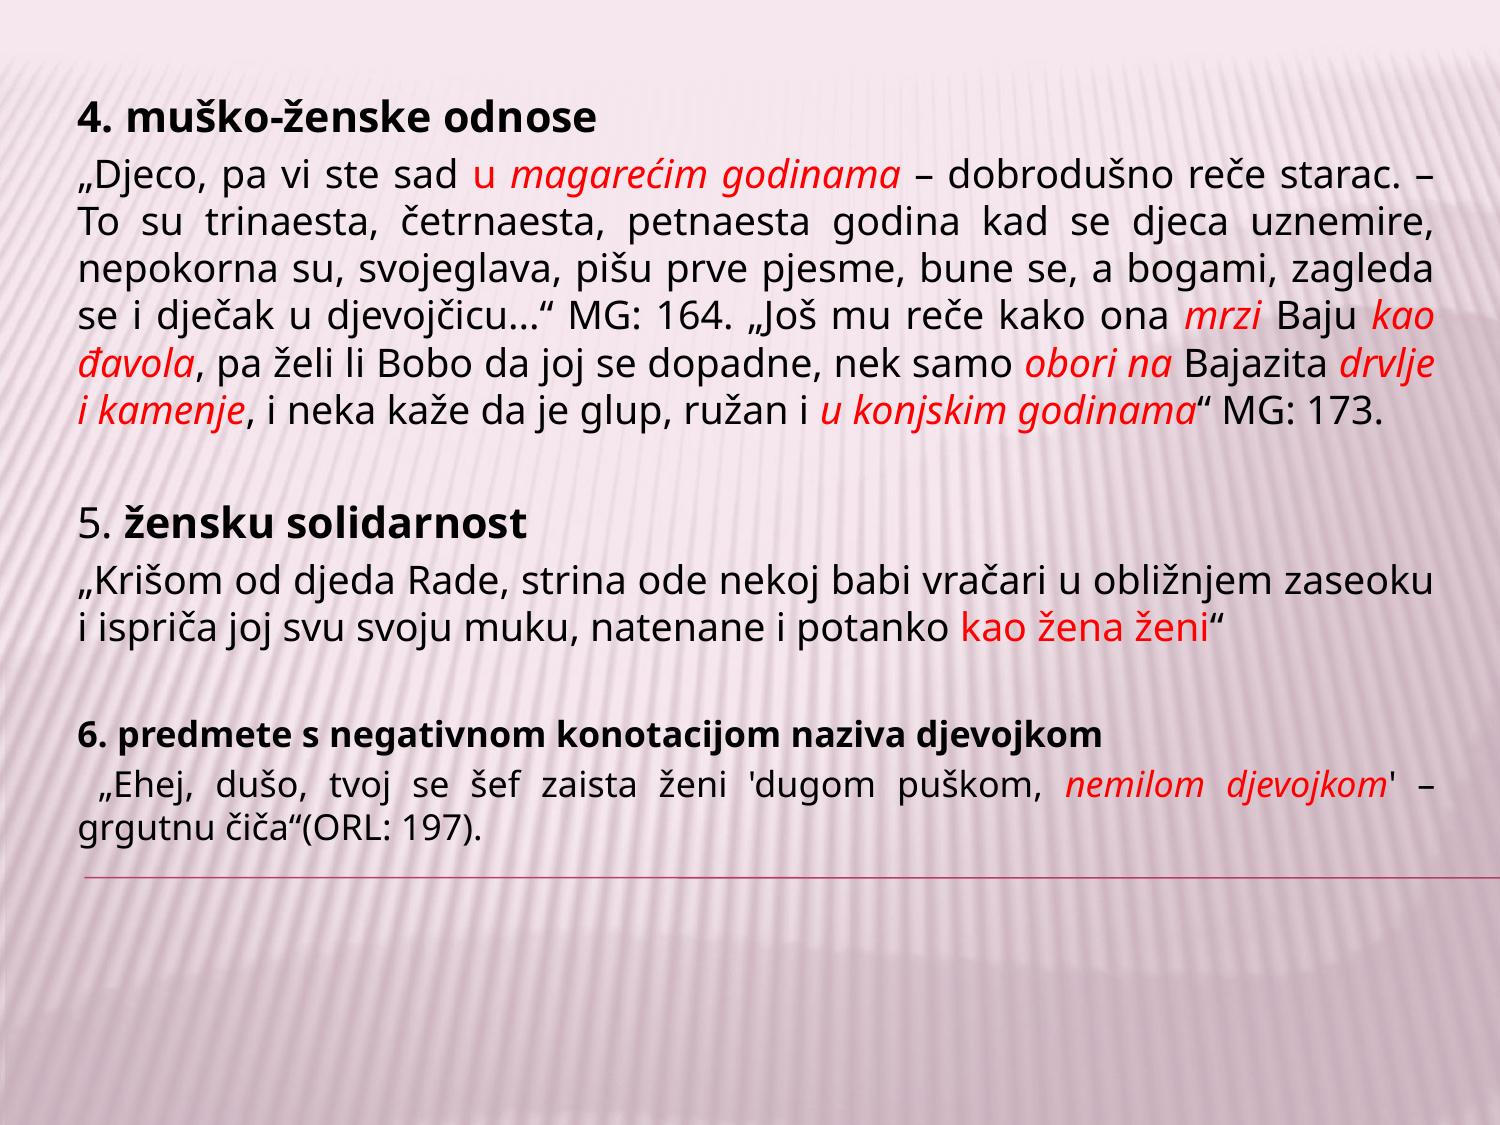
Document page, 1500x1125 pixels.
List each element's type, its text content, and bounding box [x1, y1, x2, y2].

subtitle 4. muško-ženske odnose „Djeco, pa vi ste sad u magarećim godinama – dobrodušno reče starac. – To su trinaesta, četrnaesta, petnaesta godina kad se djeca uznemire, nepokorna su, svojeglava, pišu prve pjesme, bune se, a bogami, zagleda se i dječak u djevojčicu...“ MG: 164. „Još mu reče kako ona mrzi Baju kao đavola, pa želi li Bobo da joj se dopadne, nek samo obori na Bajazita drvlje i kamenje, i neka kaže da je glup, ružan i u konjskim godinama“ MG: 173. 5. žensku solidarnost „Krišom od djeda Rade, strina ode nekoj babi vračari u obližnjem zaseoku i ispriča joj svu svoju muku, natenane i potanko kao žena ženi“ 6. predmete s negativnom konotacijom naziva djevojkom „Ehej, dušo, tvoj se šef zaista ženi 'dugom puškom, nemilom djevojkom' – grgutnu čiča“(ORL: 197). [62, 58, 1450, 856]
